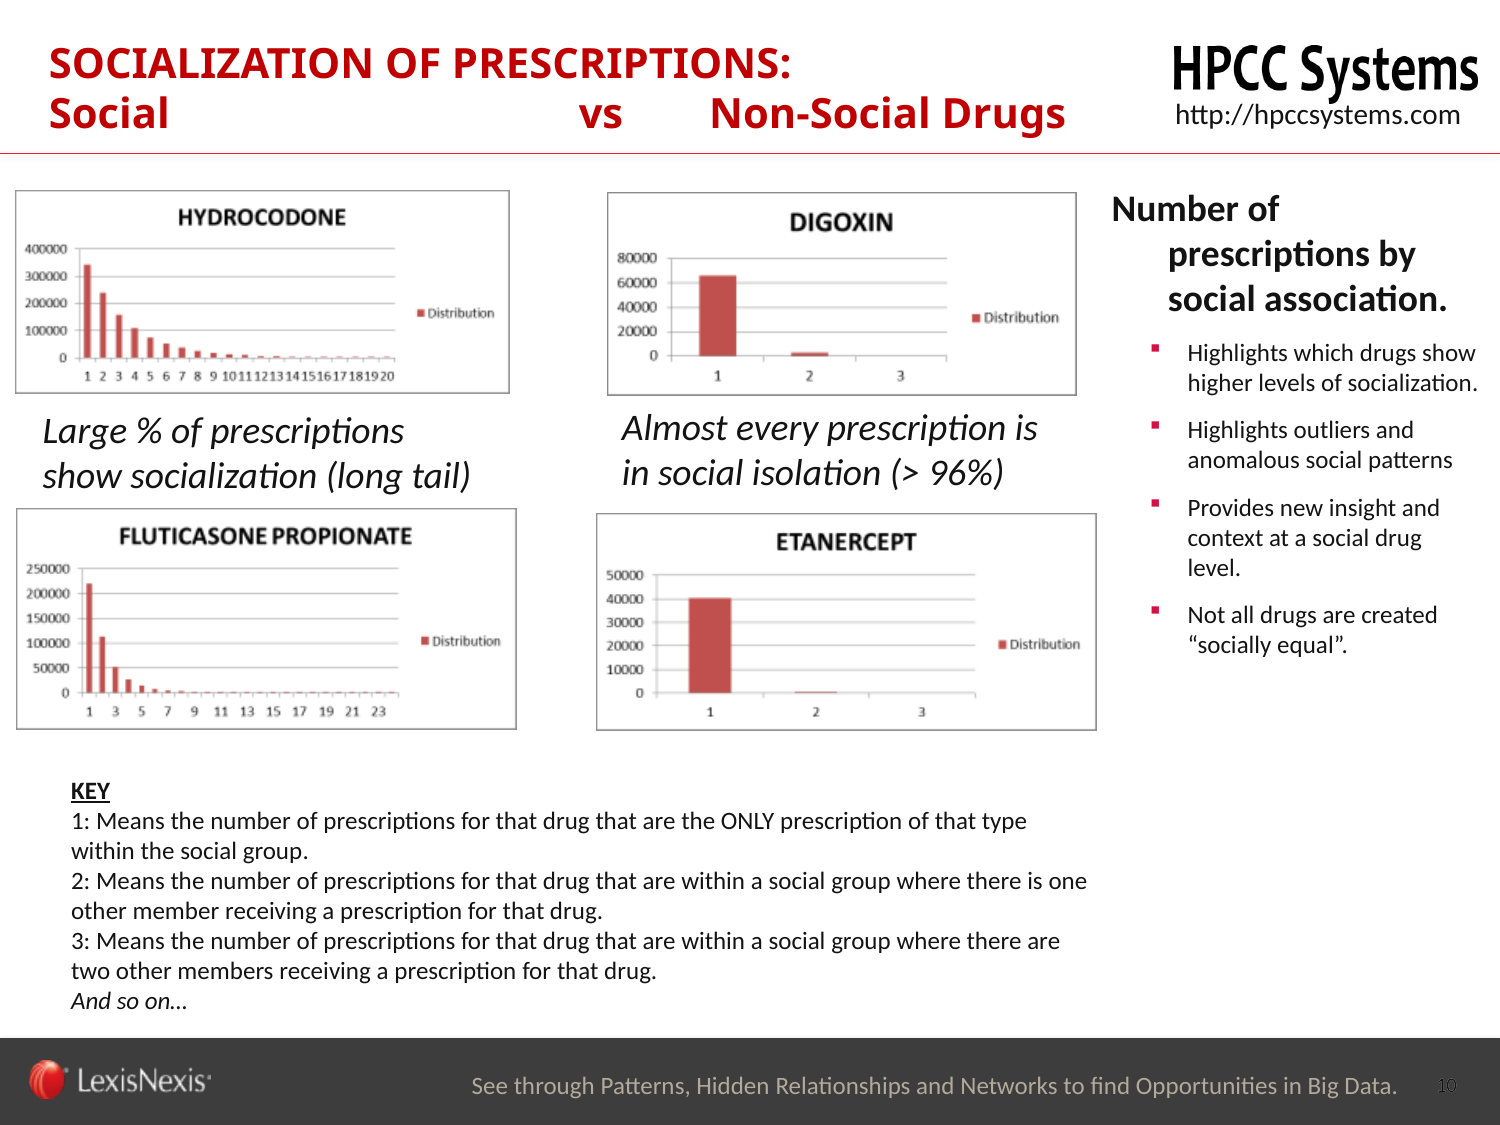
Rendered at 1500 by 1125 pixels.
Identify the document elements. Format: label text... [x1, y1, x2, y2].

text_box Number of prescriptions by social association. Highlights which drugs show higher levels of socialization. Highlights outliers and anomalous social patterns Provides new insight and context at a social drug level. Not all drugs are created “socially equal”. [1096, 176, 1496, 968]
text_box KEY 1: Means the number of prescriptions for that drug that are the ONLY prescription of that type within the social group. 2: Means the number of prescriptions for that drug that are within a social group where there is one other member receiving a prescription for that drug. 3: Means the number of prescriptions for that drug that are within a social group where there are two other members receiving a prescription for that drug. And so on… [56, 767, 1108, 1052]
text_box Almost every prescription is in social isolation (> 96%) [607, 403, 1077, 500]
text_box Large % of prescriptions show socialization (long tail) [27, 402, 498, 504]
picture [16, 508, 517, 730]
picture [596, 512, 1098, 732]
footer See through Patterns, Hidden Relationships and Networks to find Opportunities in Big Data. [420, 1054, 1415, 1115]
title SOCIALIZATION OF PRESCRIPTIONS: Social vs Non-Social Drugs [34, 29, 1477, 131]
picture [15, 190, 510, 394]
text_box 10 [1415, 1054, 1478, 1115]
picture [29, 1060, 211, 1099]
picture [606, 191, 1077, 396]
